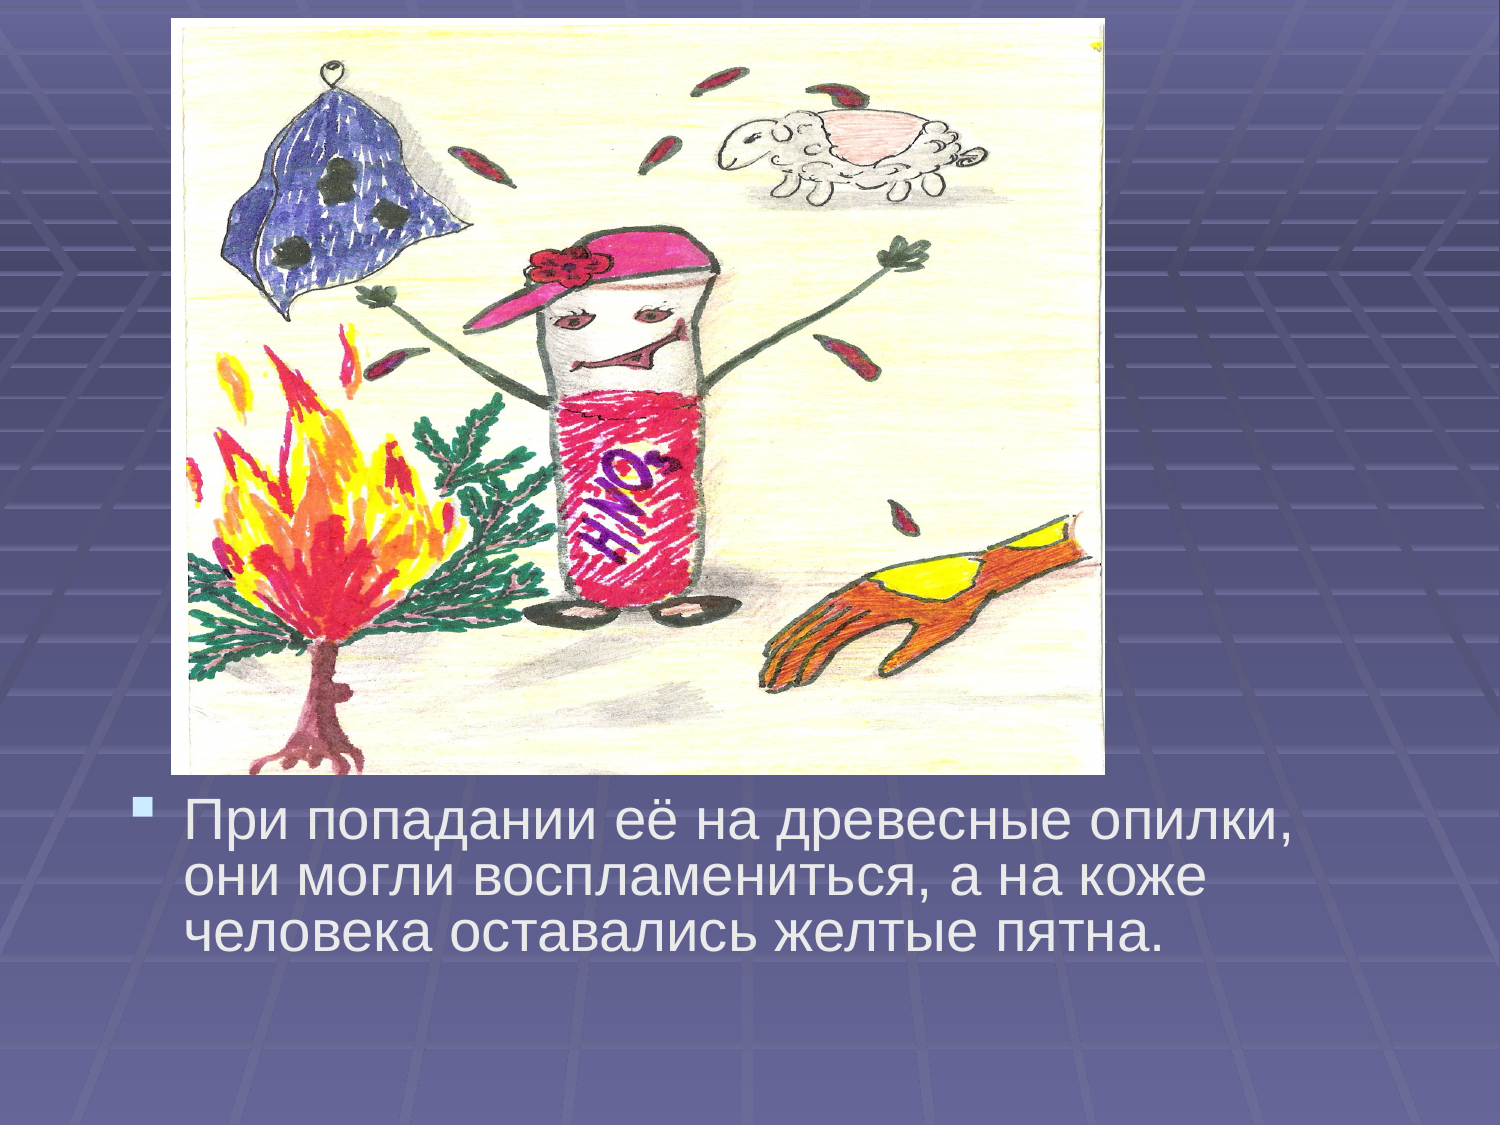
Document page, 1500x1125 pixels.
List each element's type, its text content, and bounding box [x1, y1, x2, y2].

picture [170, 18, 1105, 776]
list При попадании её на древесные опилки, они могли воспламениться, а на коже человека оставались желтые пятна. [111, 786, 1388, 1095]
